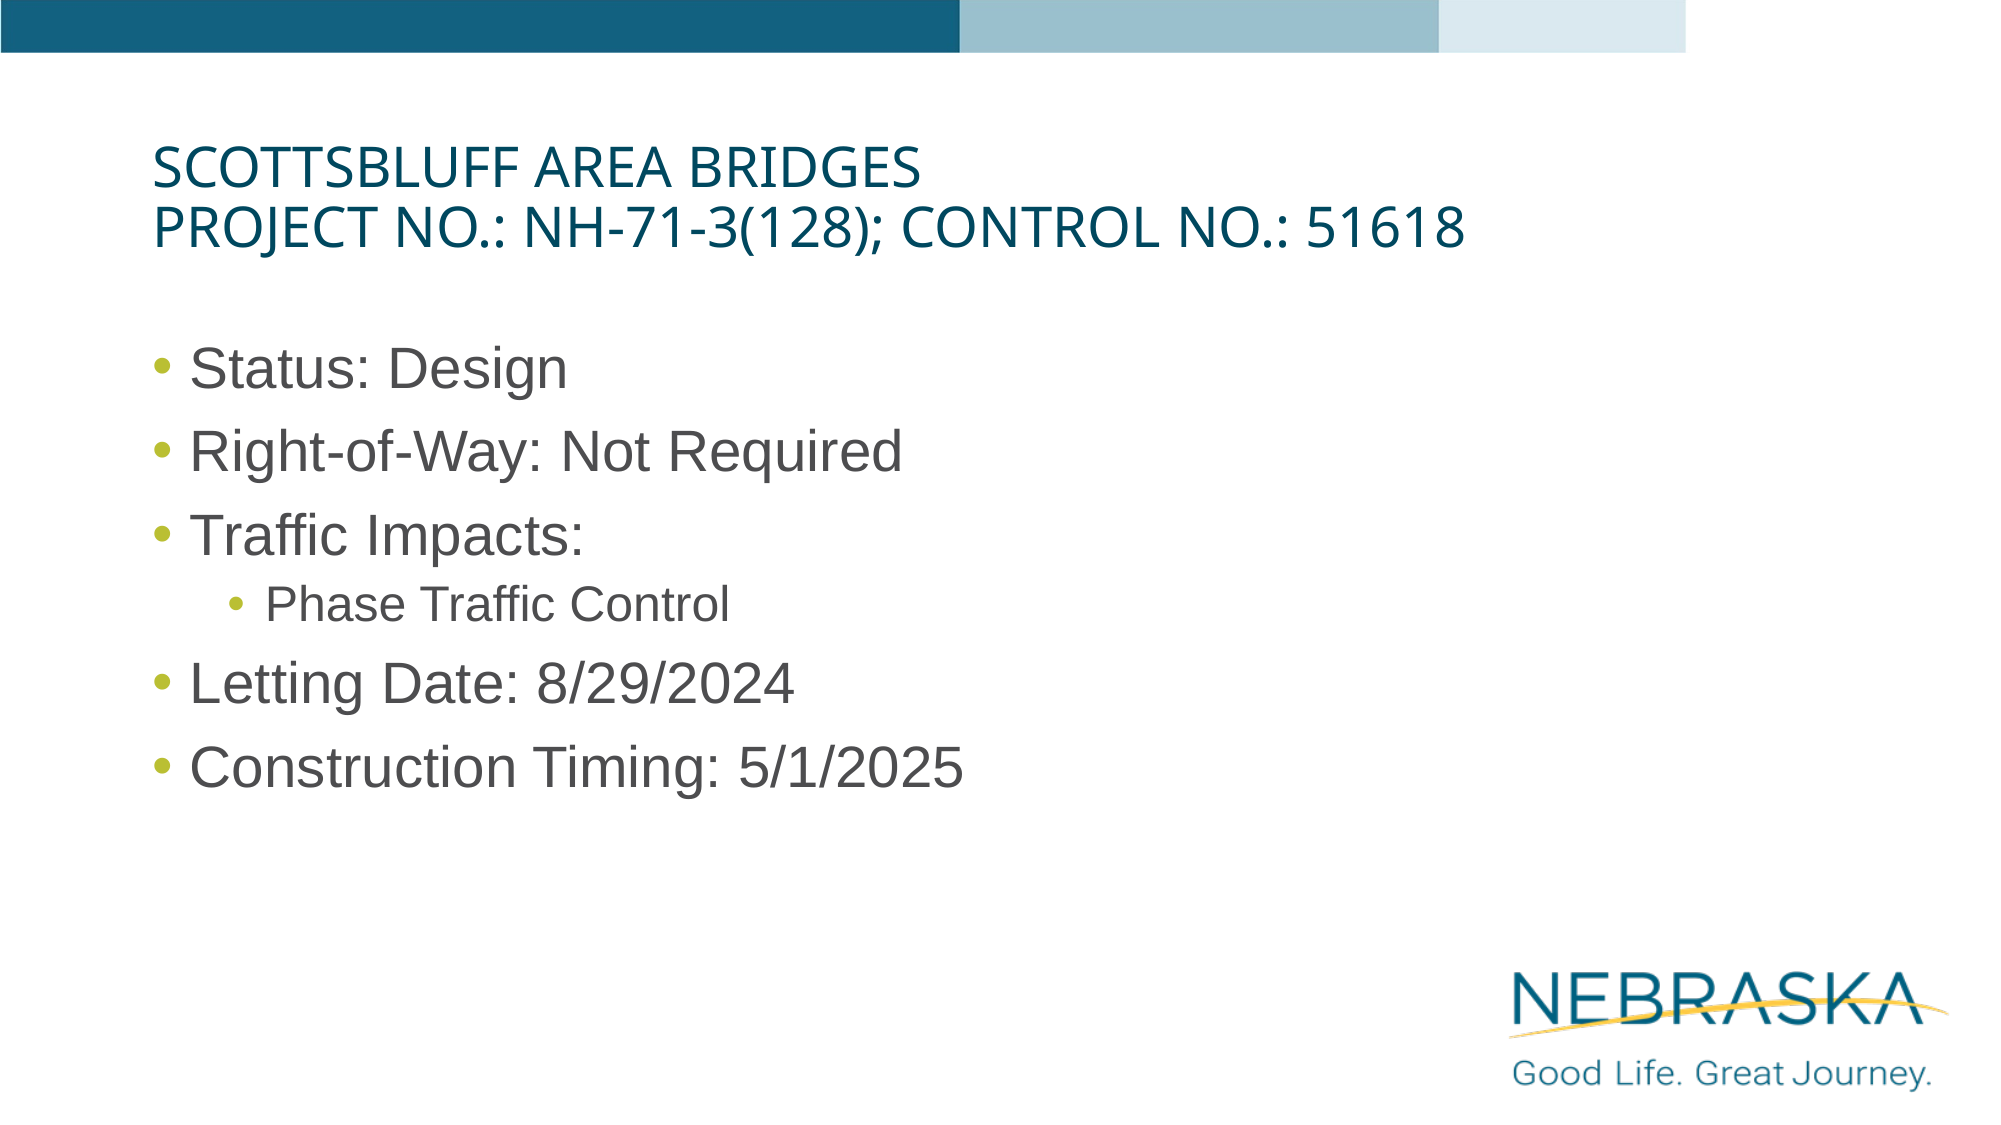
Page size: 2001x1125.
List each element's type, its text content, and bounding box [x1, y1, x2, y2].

picture [0, 0, 2000, 53]
title Scottsbluff Area Bridges Project No.: NH-71-3(128); Control No.: 51618 [137, 90, 1863, 309]
picture [1503, 970, 1954, 1099]
list Status: Design Right-of-Way: Not Required Traffic Impacts: Phase Traffic Control Letting Date: 8/29/2024 Construction Timing: 5/1/2025 [137, 330, 1863, 949]
